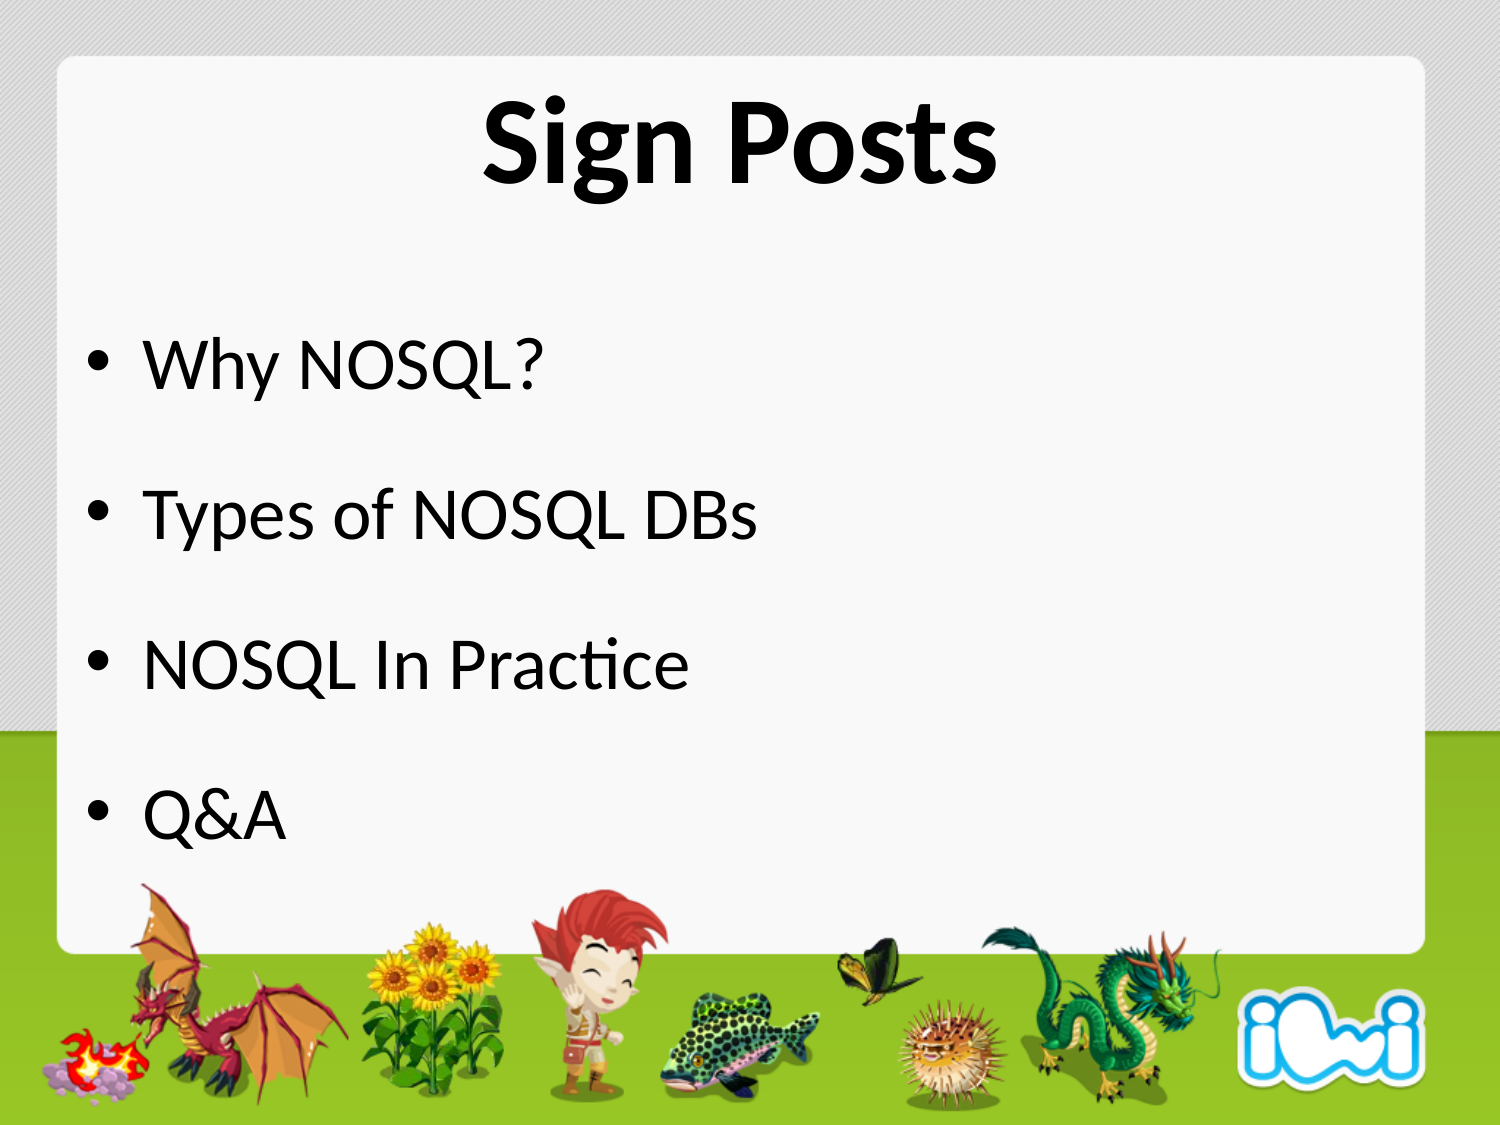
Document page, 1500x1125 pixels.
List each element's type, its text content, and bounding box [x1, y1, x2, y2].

title Sign Posts [54, 51, 1426, 233]
list Why NOSQL? Types of NOSQL DBs NOSQL In Practice Q&A [56, 262, 1425, 946]
picture [0, 0, 1500, 1125]
